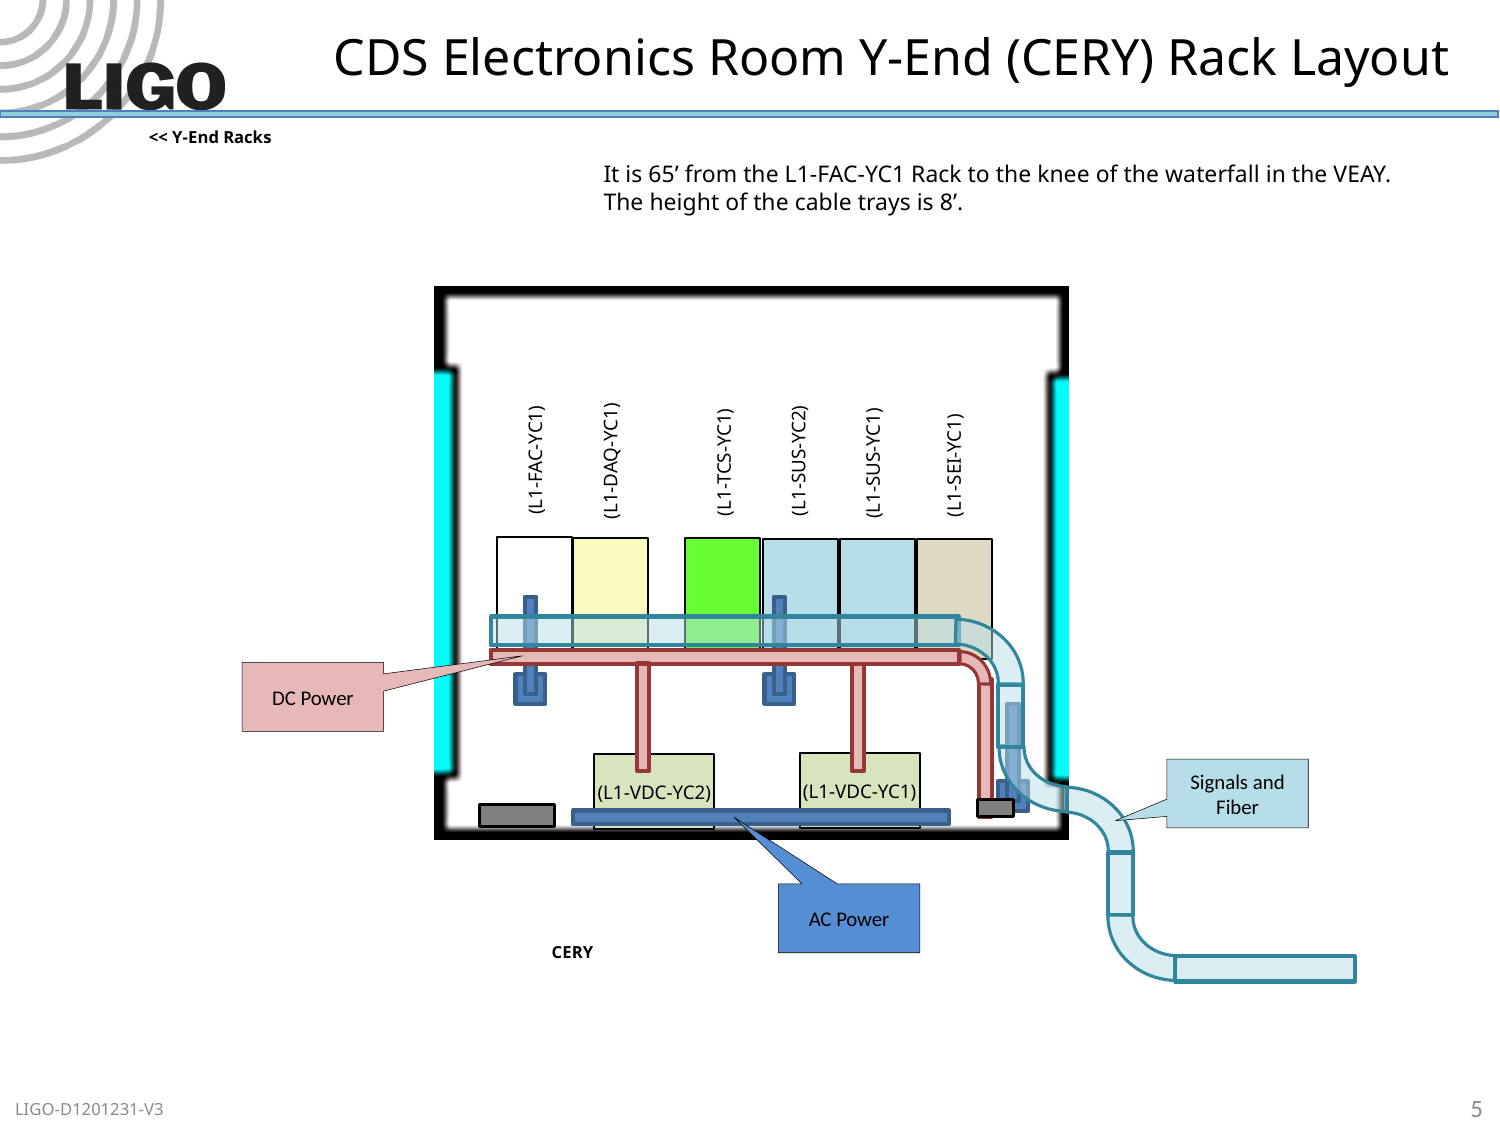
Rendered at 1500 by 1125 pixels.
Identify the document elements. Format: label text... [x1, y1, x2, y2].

text_box << Y-End Racks [134, 119, 352, 155]
title CDS Electronics Room Y-End (CERY) Rack Layout [283, 0, 1500, 112]
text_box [433, 285, 1356, 982]
slide_number 5 [1388, 1090, 1499, 1125]
picture [0, 0, 225, 110]
text_box It is 65’ from the L1-FAC-YC1 Rack to the knee of the waterfall in the VEAY. The height of the cable trays is 8’. [588, 152, 1469, 222]
text_box DC Power [240, 660, 428, 734]
slide_number LIGO-D1201231-V3 [0, 1093, 209, 1125]
picture [0, 118, 225, 164]
